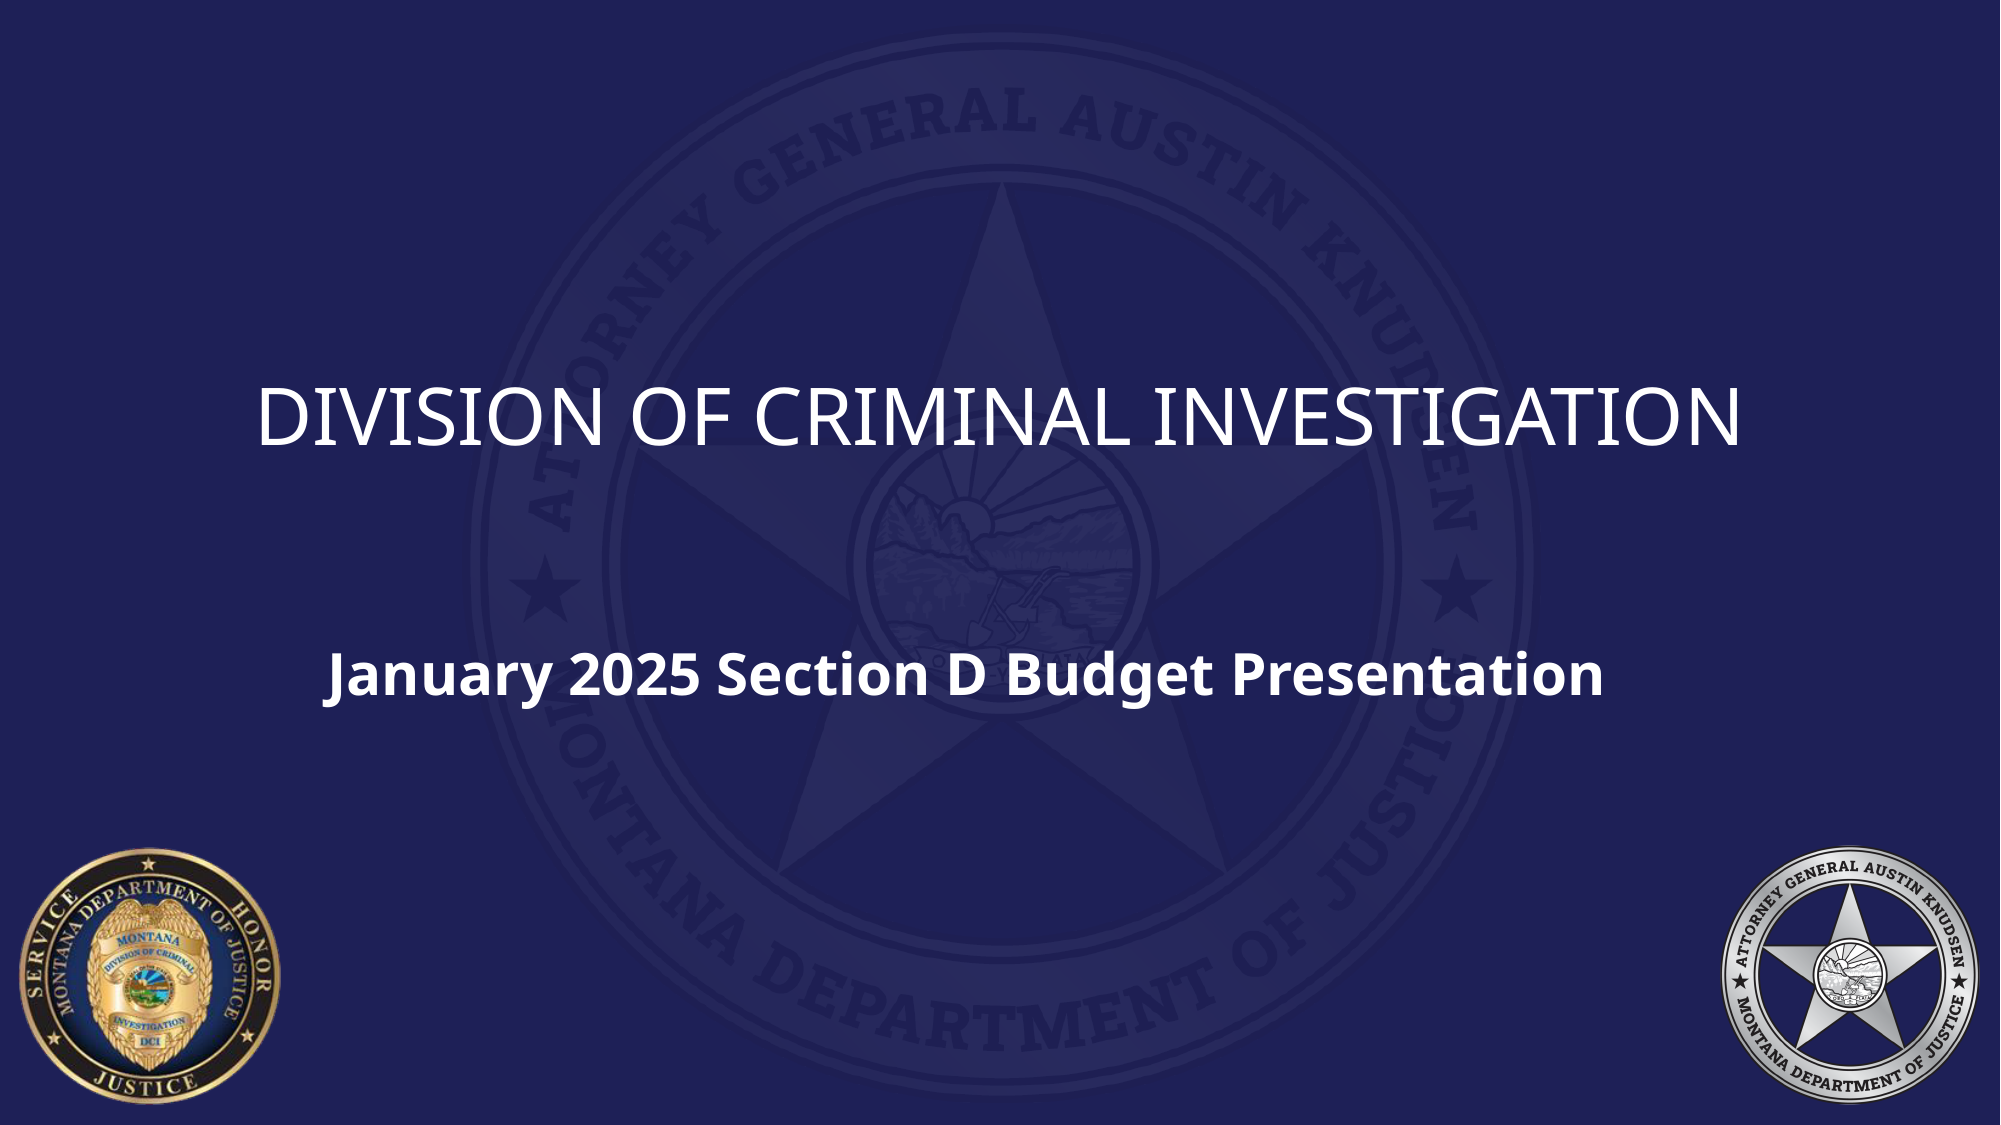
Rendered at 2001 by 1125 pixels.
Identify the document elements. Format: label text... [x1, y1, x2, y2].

subtitle January 2025 Section D Budget Presentation [266, 637, 1667, 782]
title DIVISION OF CRIMINAL INVESTIGATION [150, 229, 1850, 471]
picture [1718, 844, 1982, 1108]
picture [18, 844, 282, 1108]
